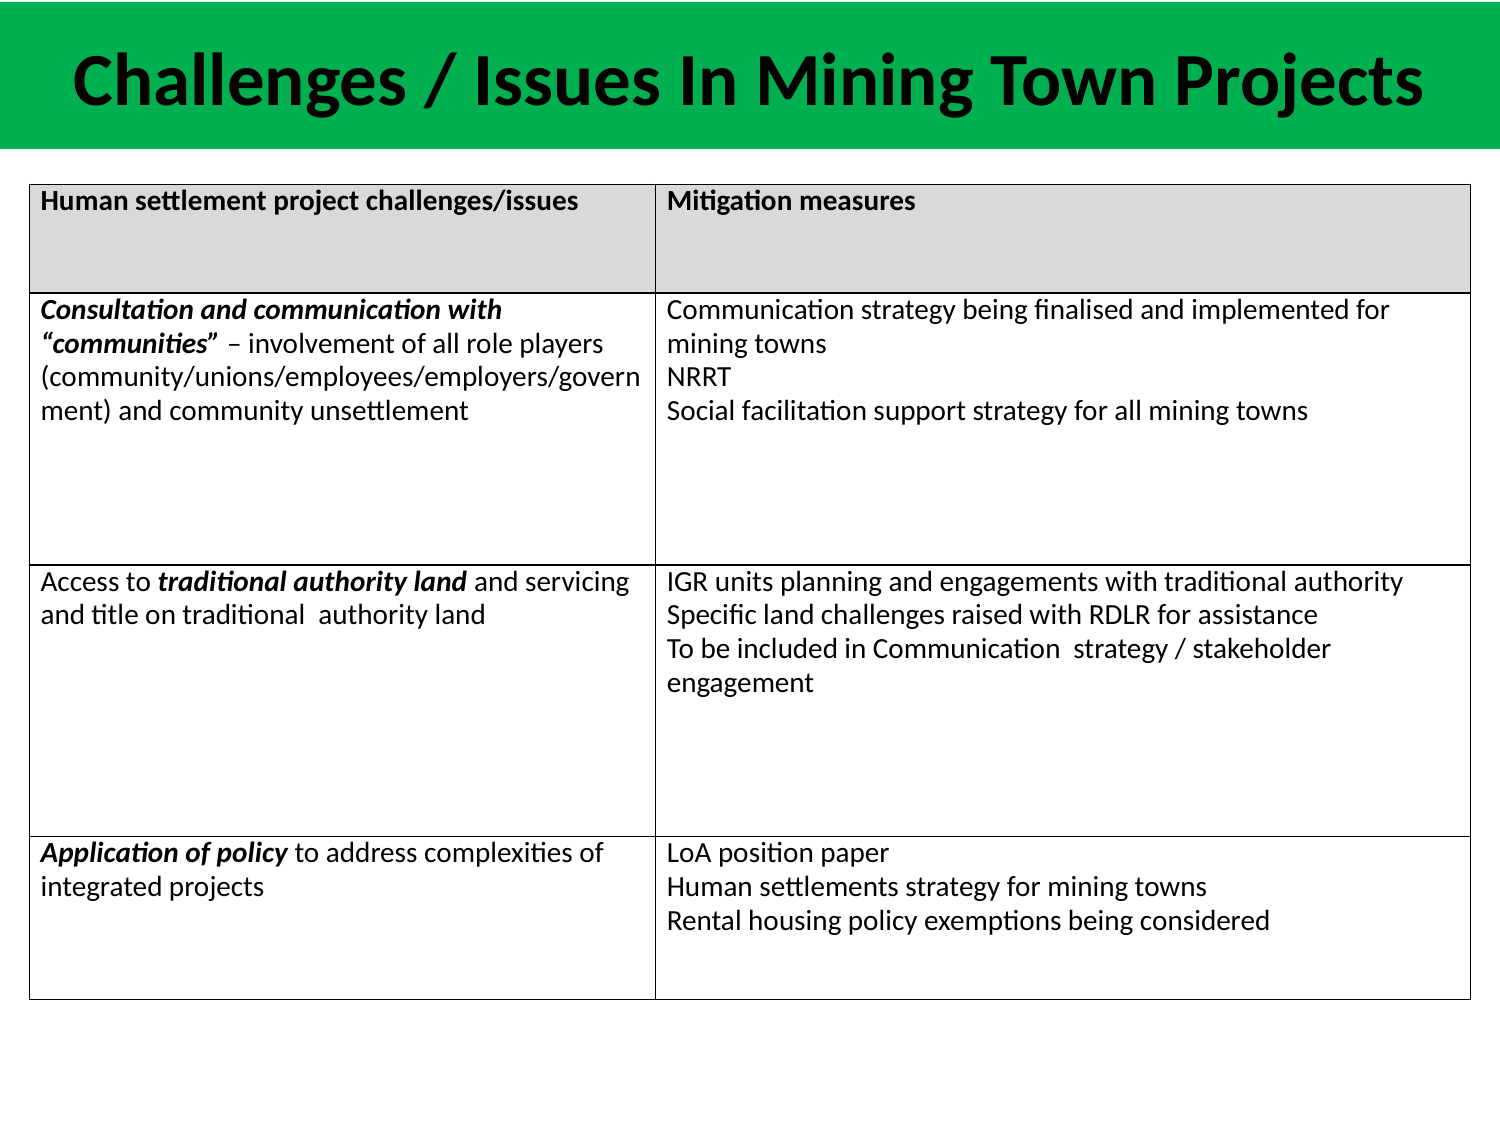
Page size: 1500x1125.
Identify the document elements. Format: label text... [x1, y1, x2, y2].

table_cell Access to traditional authority land and servicing and title on traditional authority land [30, 566, 655, 836]
title Challenges / Issues In Mining Town Projects [0, 1, 1500, 149]
table_cell IGR units planning and engagements with traditional authority Specific land challenges raised with RDLR for assistance To be included in Communication strategy / stakeholder engagement [656, 566, 1470, 836]
table_cell Consultation and communication with “communities” – involvement of all role players (community/unions/employees/employers/government) and community unsettlement [30, 294, 655, 564]
table_header Mitigation measures [656, 185, 1470, 292]
table_cell LoA position paper Human settlements strategy for mining towns Rental housing policy exemptions being considered [656, 837, 1470, 999]
table_cell Application of policy to address complexities of integrated projects [30, 837, 655, 999]
table_header Human settlement project challenges/issues [30, 185, 655, 292]
table_cell Communication strategy being finalised and implemented for mining towns NRRT Social facilitation support strategy for all mining towns [656, 294, 1470, 564]
